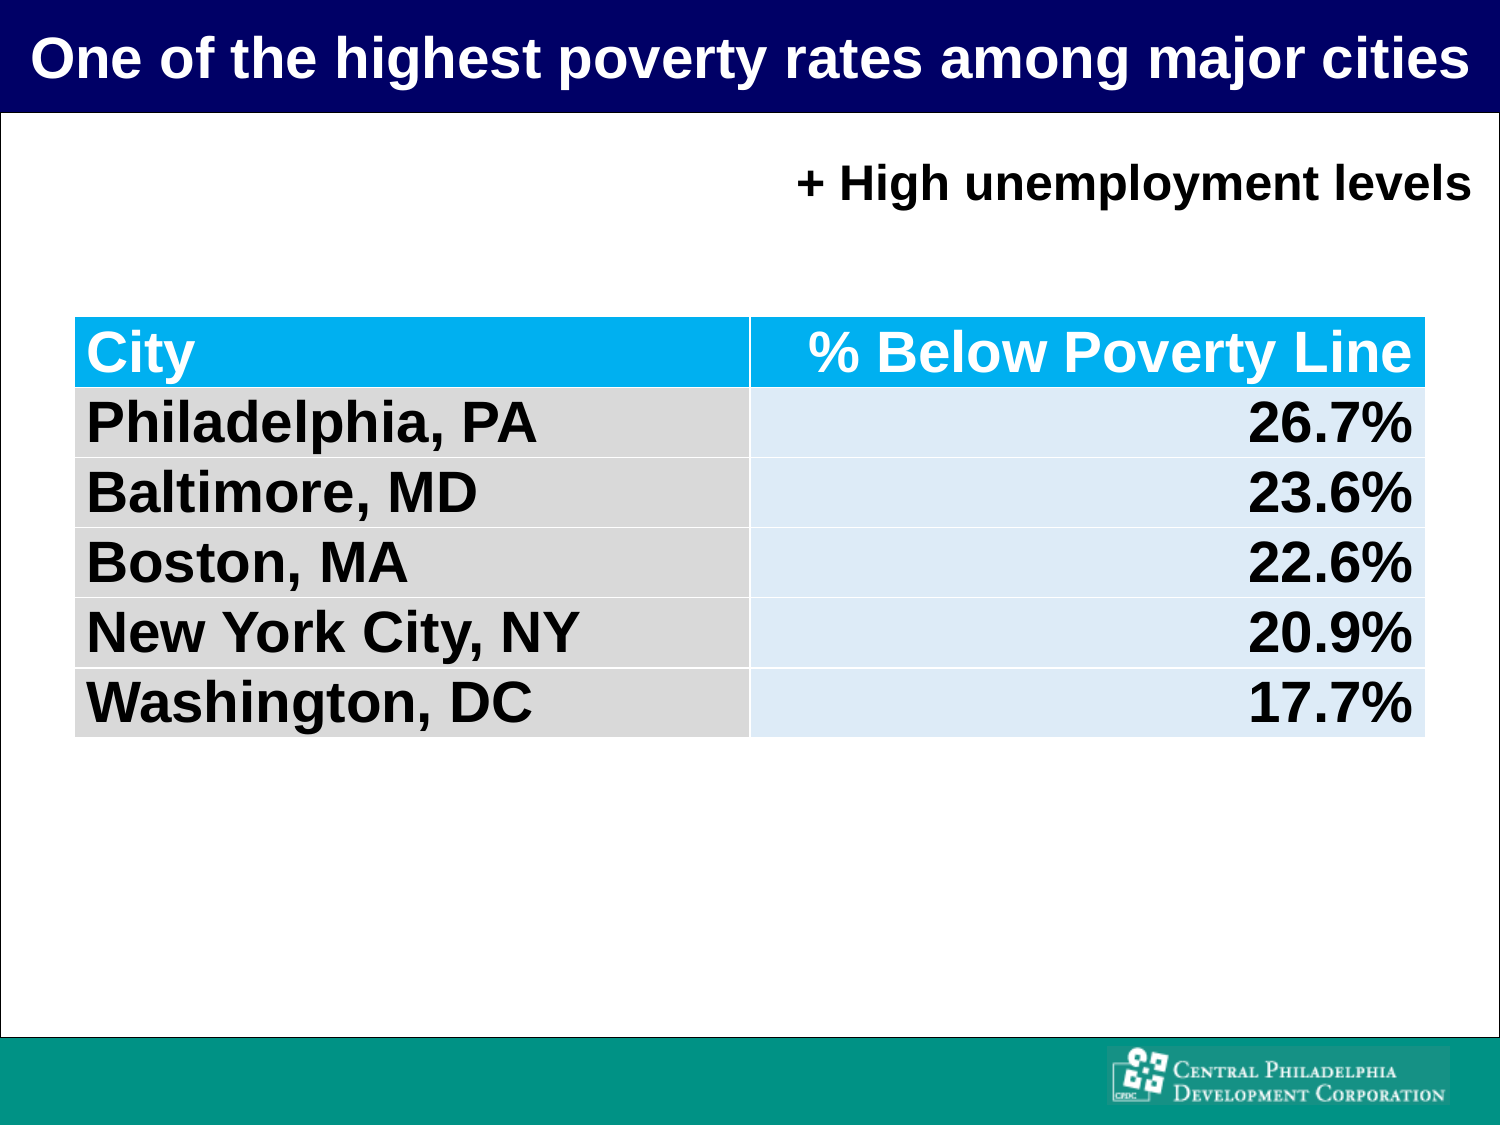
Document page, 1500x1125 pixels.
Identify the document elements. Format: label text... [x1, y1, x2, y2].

picture [1107, 1046, 1450, 1105]
table_cell New York City, NY [75, 598, 749, 667]
table_cell 23.6% [751, 458, 1425, 527]
table_header % Below Poverty Line [751, 317, 1425, 387]
text_box One of the highest poverty rates among major cities + High unemployment levels [0, 12, 1488, 218]
table_cell 26.7% [751, 388, 1425, 457]
table_cell 17.7% [751, 669, 1425, 737]
table_cell Washington, DC [75, 669, 749, 737]
table_header City [75, 317, 749, 387]
table_cell 22.6% [751, 528, 1425, 597]
table_cell Philadelphia, PA [75, 388, 749, 457]
text_box [0, 112, 1500, 1038]
table_cell 20.9% [751, 598, 1425, 667]
table_cell Baltimore, MD [75, 458, 749, 527]
table_cell Boston, MA [75, 528, 749, 597]
